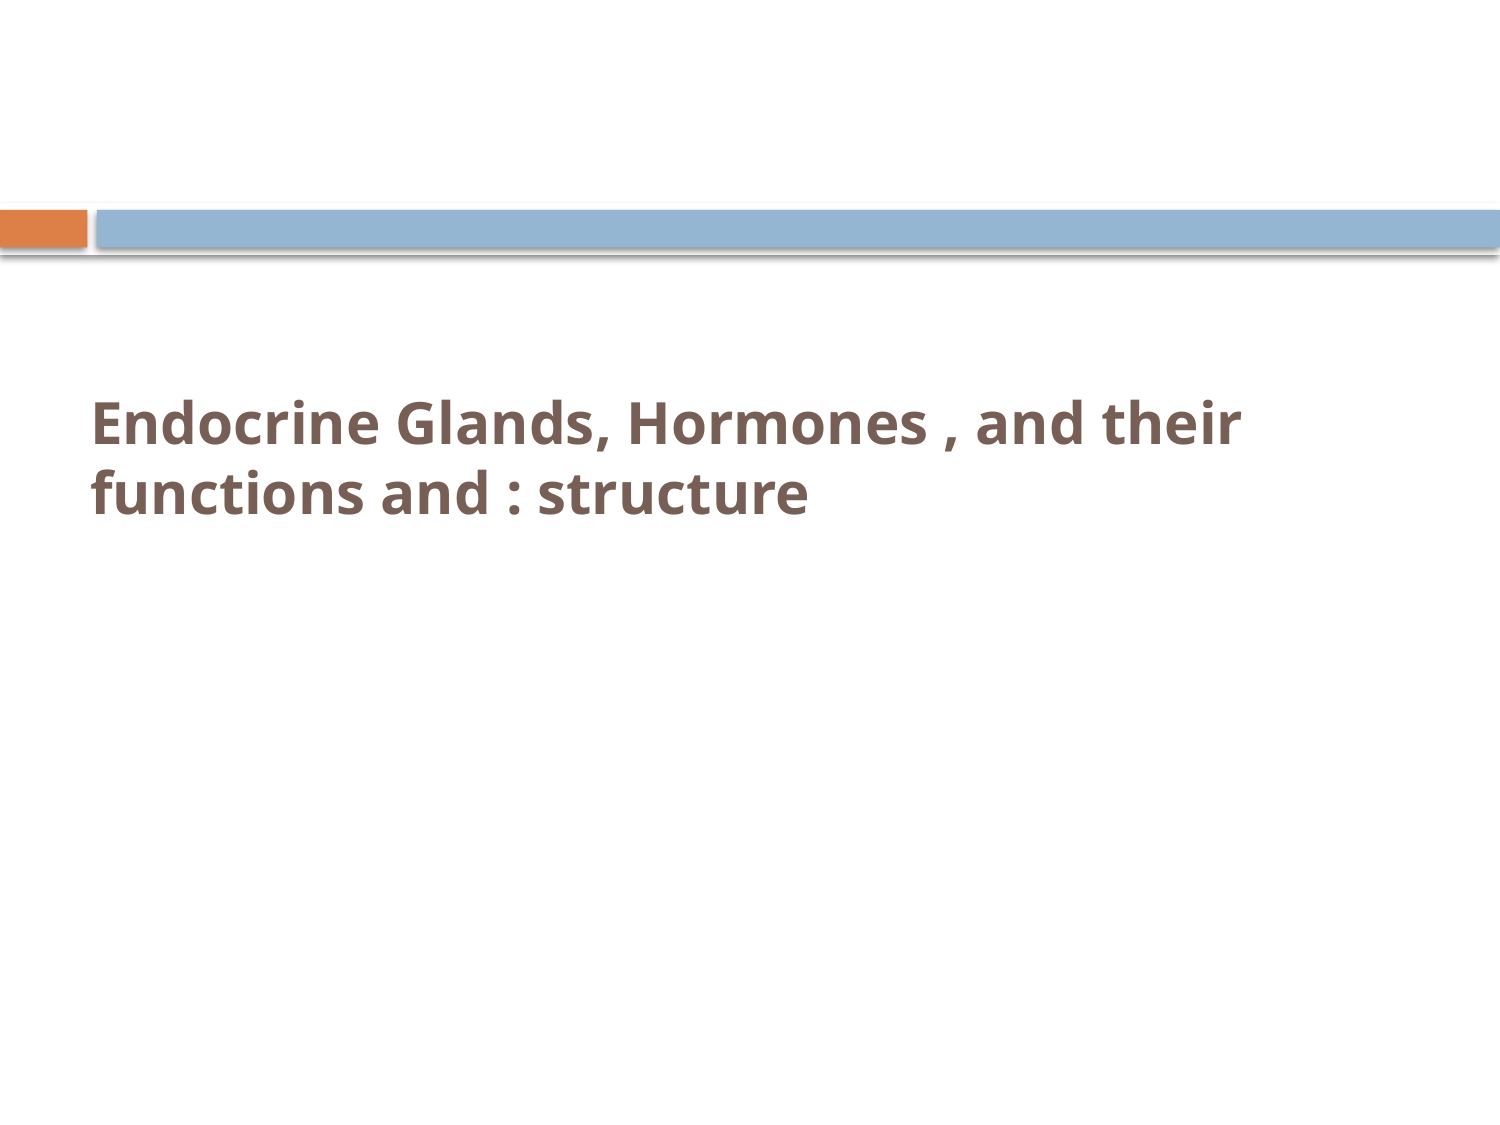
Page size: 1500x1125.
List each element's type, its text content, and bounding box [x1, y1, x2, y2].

title Endocrine Glands, Hormones , and their functions and : structure [74, 231, 1426, 681]
